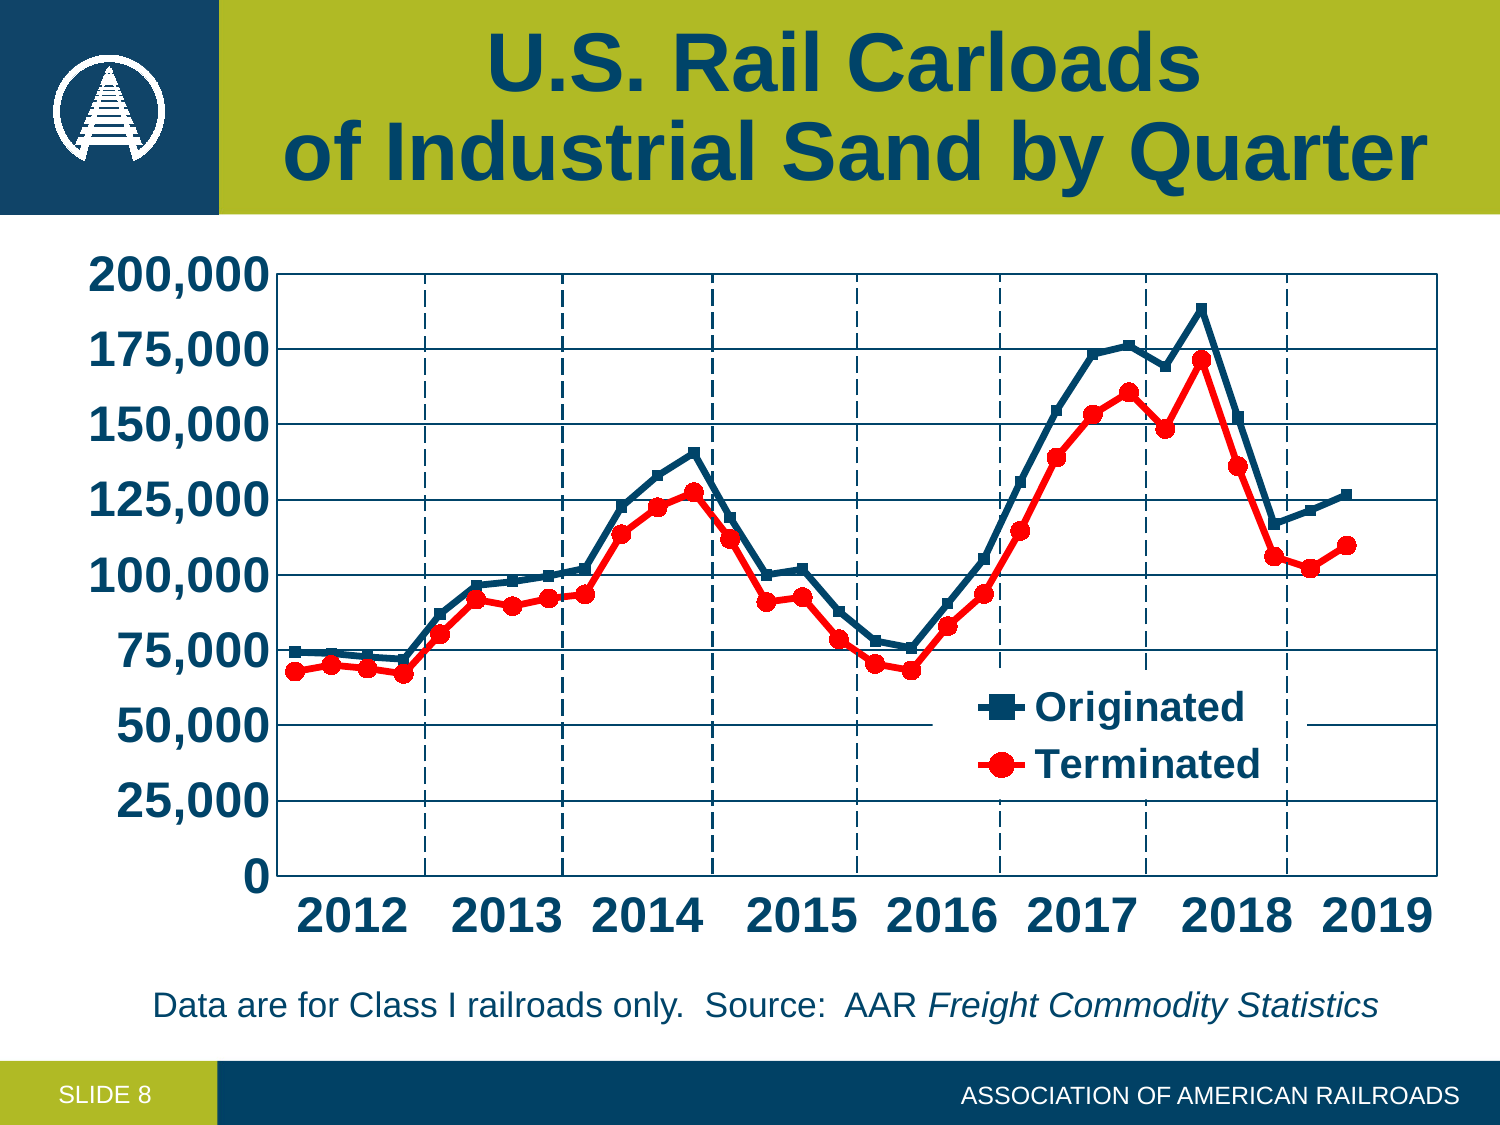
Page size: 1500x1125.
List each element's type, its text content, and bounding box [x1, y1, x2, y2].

slide_number SLIDE 8 [10, 1074, 200, 1113]
text_box U.S. Rail Carloads of Industrial Sand by Quarter [225, 11, 1488, 207]
chart [43, 208, 1457, 1003]
picture [0, 0, 1500, 1125]
footer ASSOCIATION OF AMERICAN RAILROADS [935, 1075, 1486, 1114]
text_box Data are for Class I railroads only. Source: AAR Freight Commodity Statistics [137, 1010, 1450, 1036]
